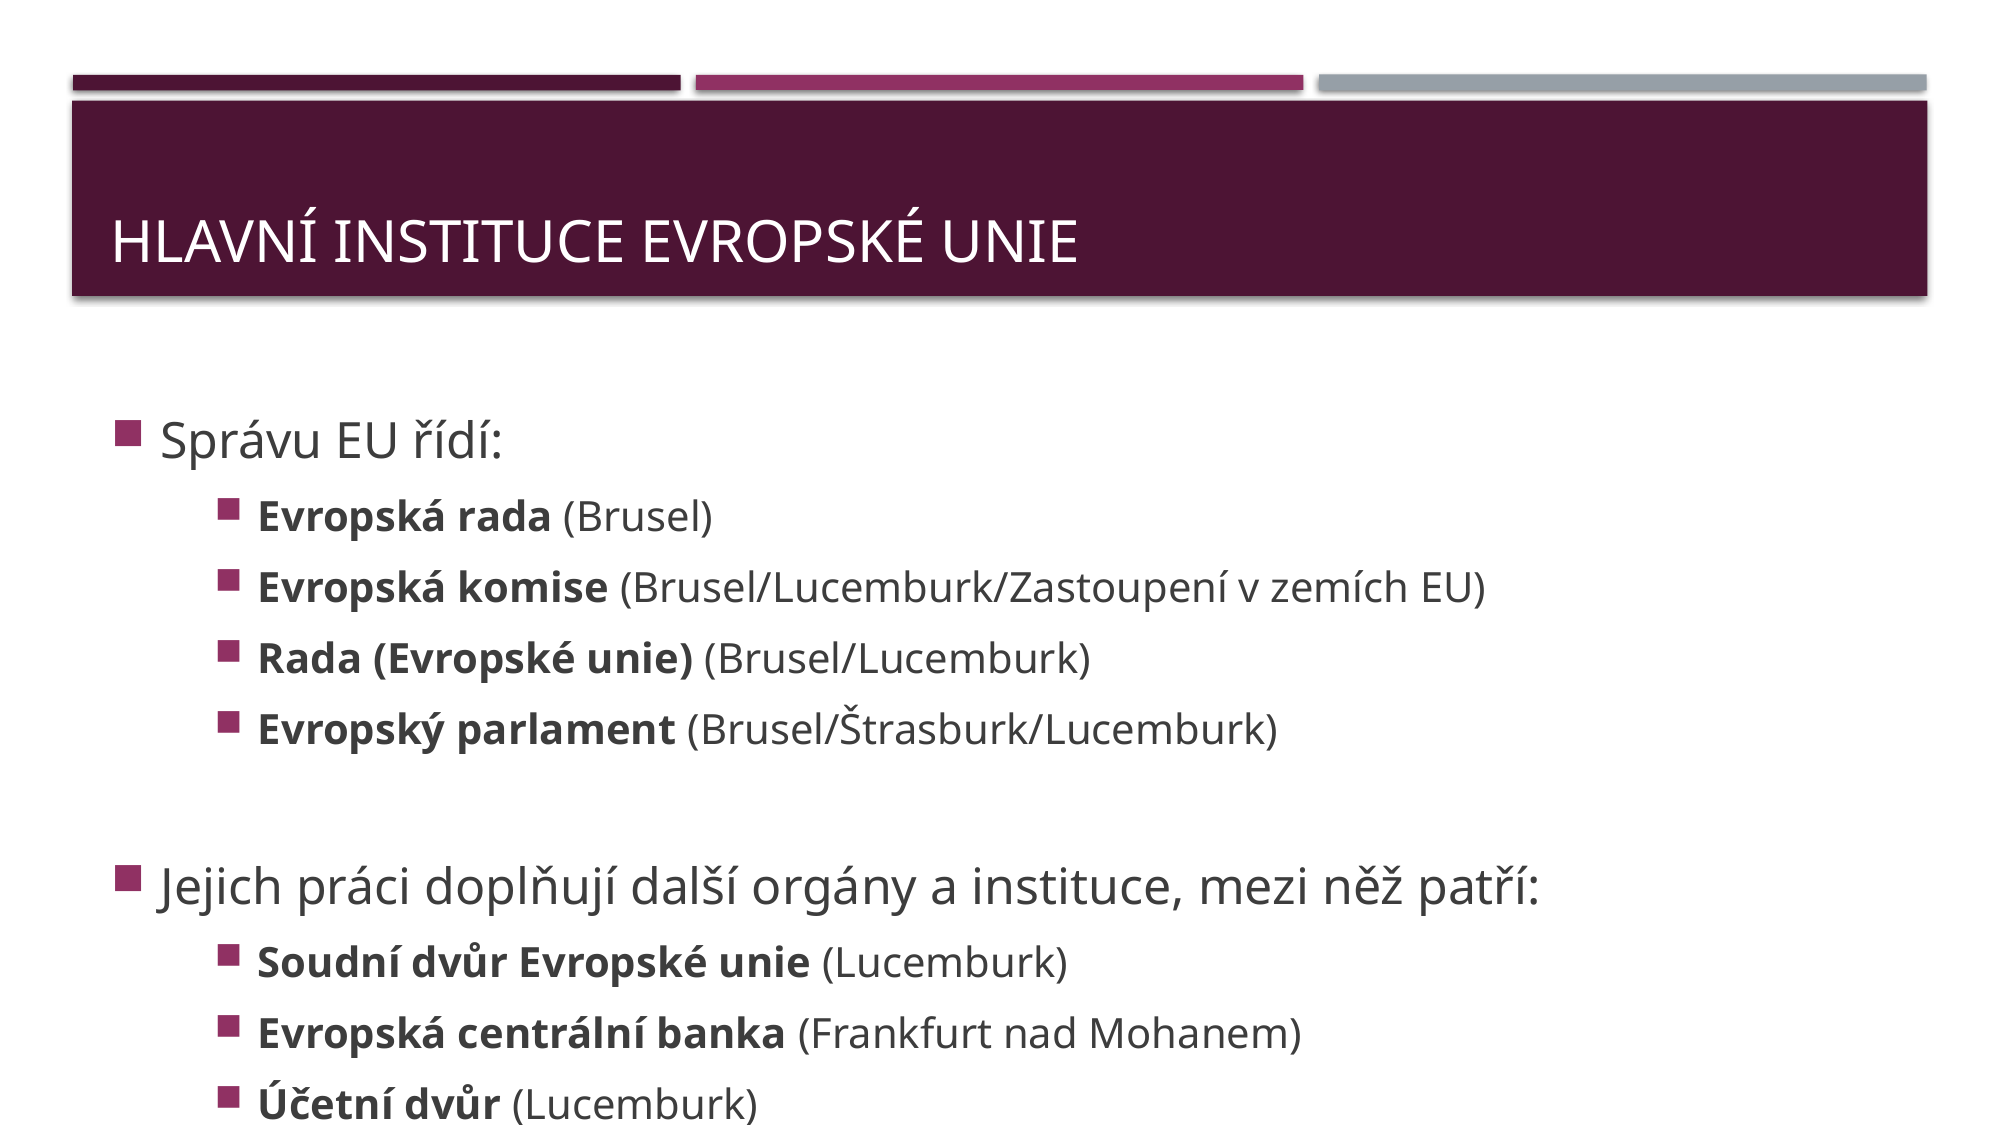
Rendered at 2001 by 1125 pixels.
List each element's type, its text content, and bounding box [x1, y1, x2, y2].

title Hlavní instituce Evropské unie [95, 115, 1905, 282]
list Správu EU řídí: Evropská rada (Brusel) Evropská komise (Brusel/Lucemburk/Zastoupení v zemích EU) Rada (Evropské unie) (Brusel/Lucemburk) Evropský parlament (Brusel/Štrasburk/Lucemburk) Jejich práci doplňují další orgány a instituce, mezi něž patří: Soudní dvůr Evropské unie (Lucemburk) Evropská centrální banka (Frankfurt nad Mohanem) Účetní dvůr (Lucemburk) [95, 401, 1905, 1125]
